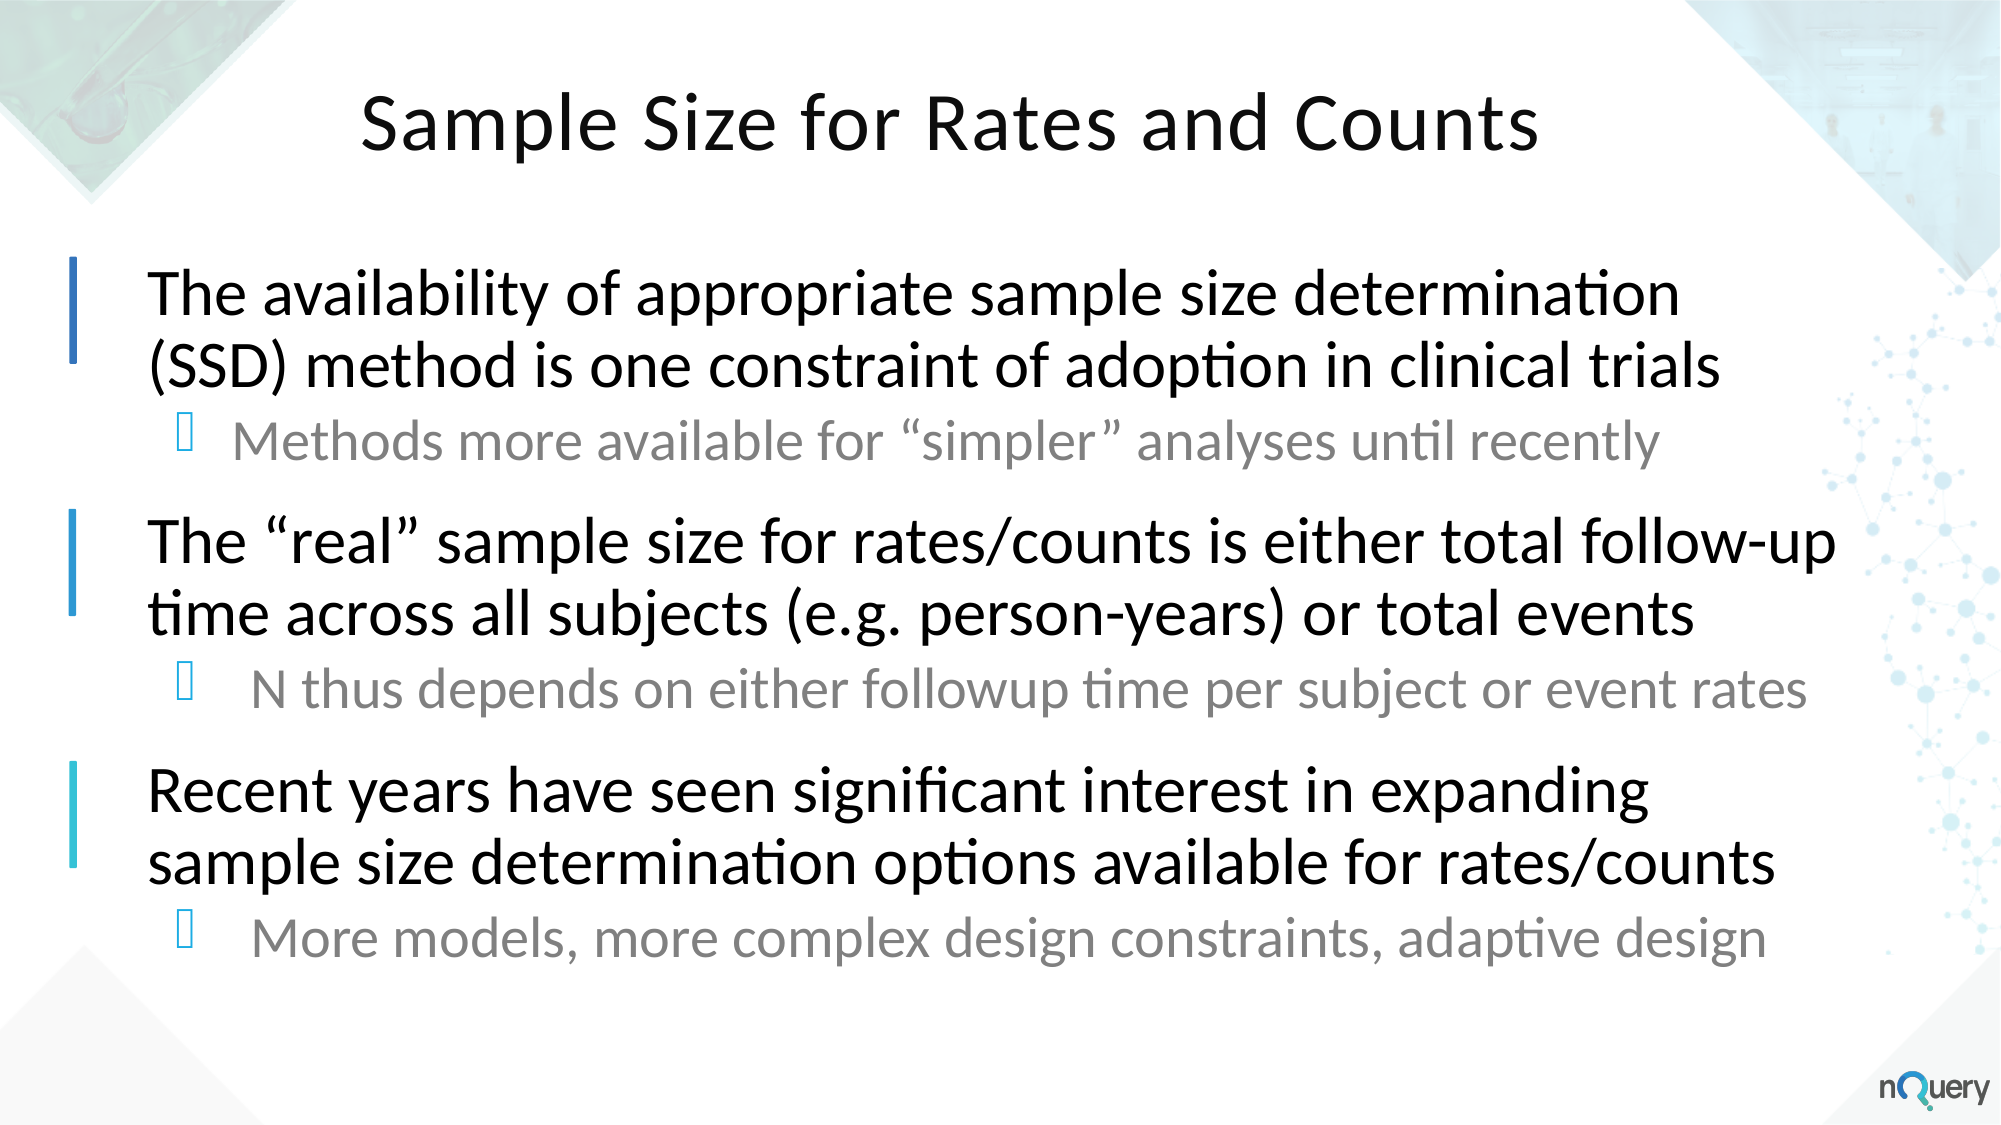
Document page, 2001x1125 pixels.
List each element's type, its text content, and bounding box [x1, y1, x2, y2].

picture [1866, 1052, 2001, 1125]
text_box [67, 507, 78, 618]
text_box Sample Size for Rates and Counts [95, 3, 1808, 250]
text_box [68, 759, 79, 870]
text_box [68, 255, 79, 366]
text_box The availability of appropriate sample size determination (SSD) method is one constraint of adoption in clinical trials Methods more available for “simpler” analyses until recently The “real” sample size for rates/counts is either total follow-up time across all subjects (e.g. person-years) or total events N thus depends on either followup time per subject or event rates Recent years have seen significant interest in expanding sample size determination options available for rates/counts More models, more complex design constraints, adaptive design [132, 250, 1856, 958]
